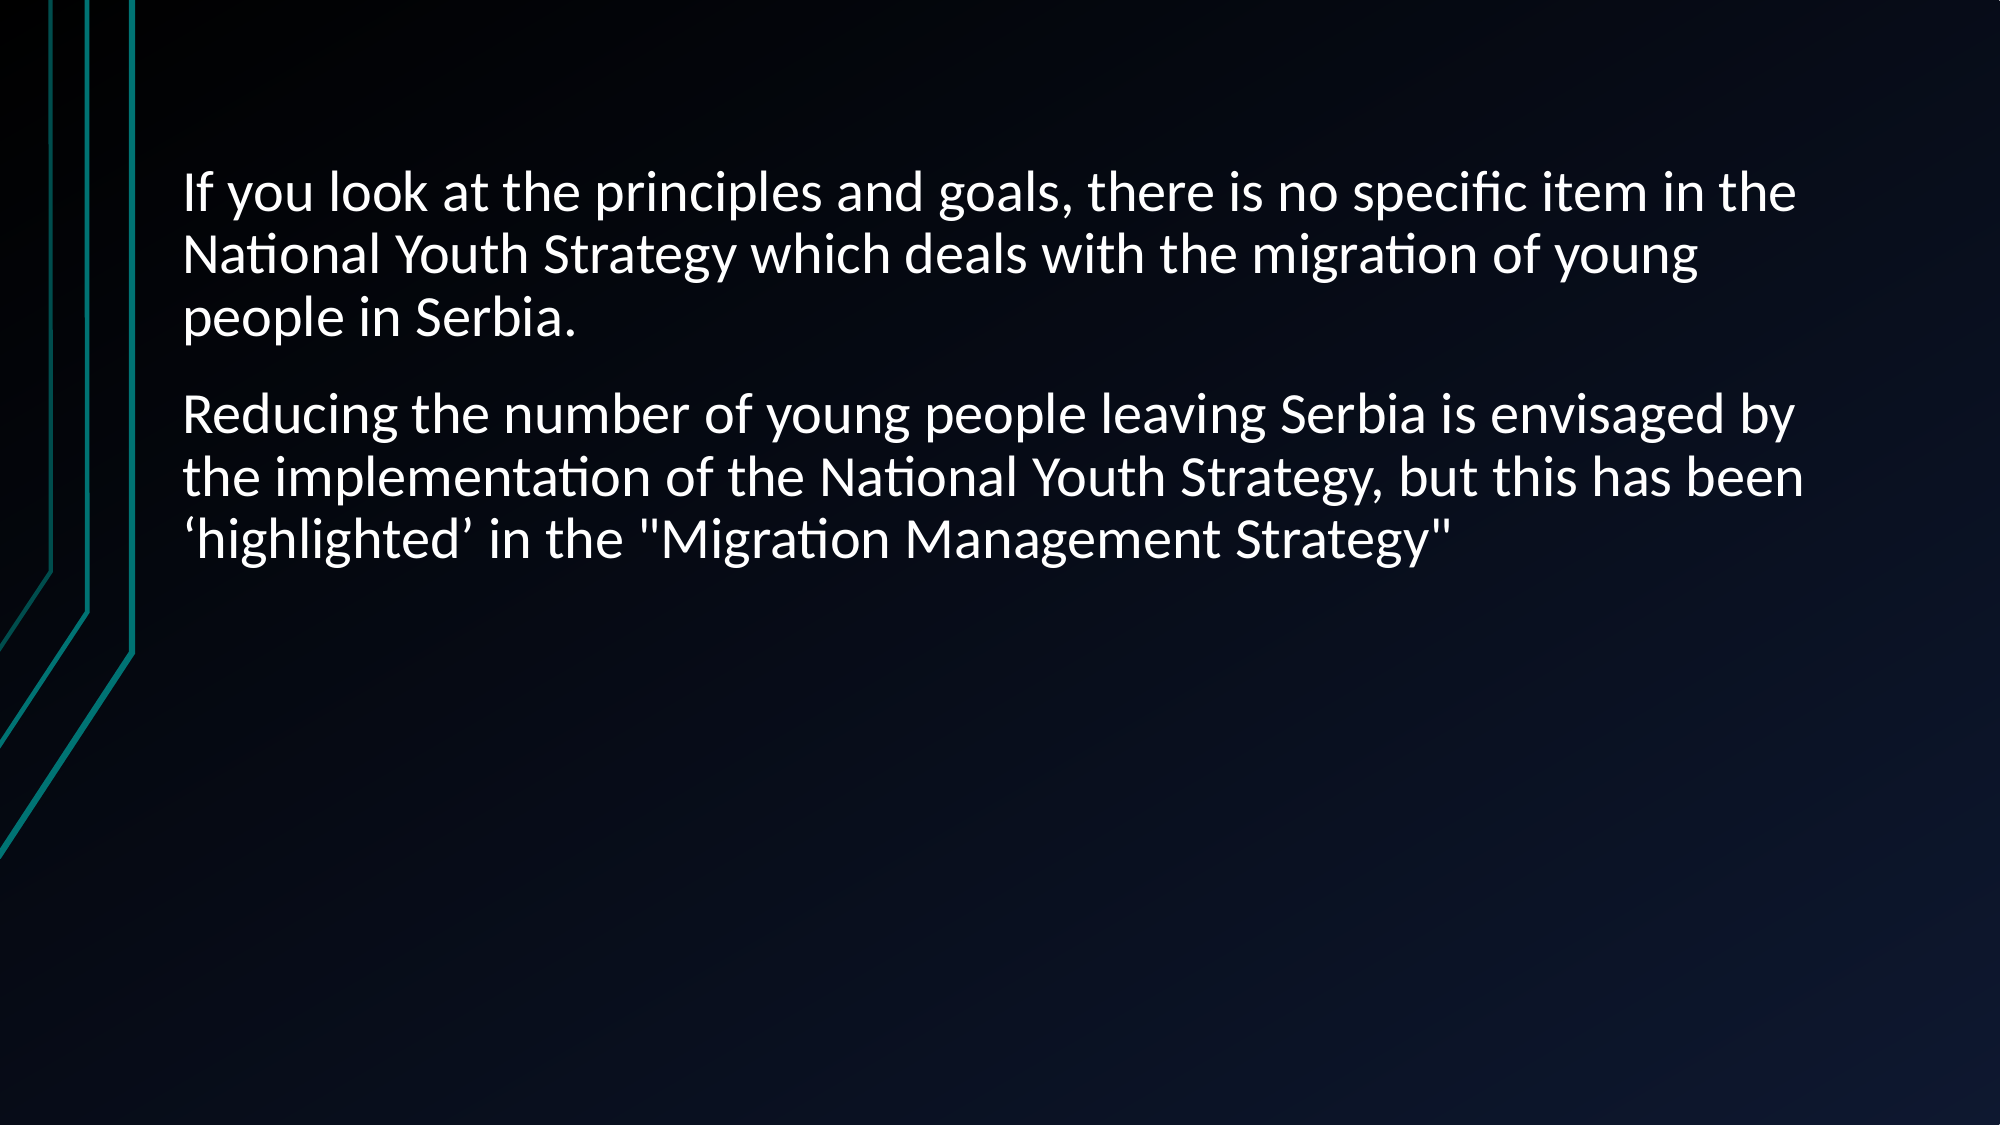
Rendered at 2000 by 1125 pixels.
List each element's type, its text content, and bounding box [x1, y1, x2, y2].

list If you look at the principles and goals, there is no specific item in the National Youth Strategy which deals with the migration of young people in Serbia. Reducing the number of young people leaving Serbia is envisaged by the implementation of the National Youth Strategy, but this has been ‘highlighted’ in the "Migration Management Strategy" [162, 150, 1838, 975]
